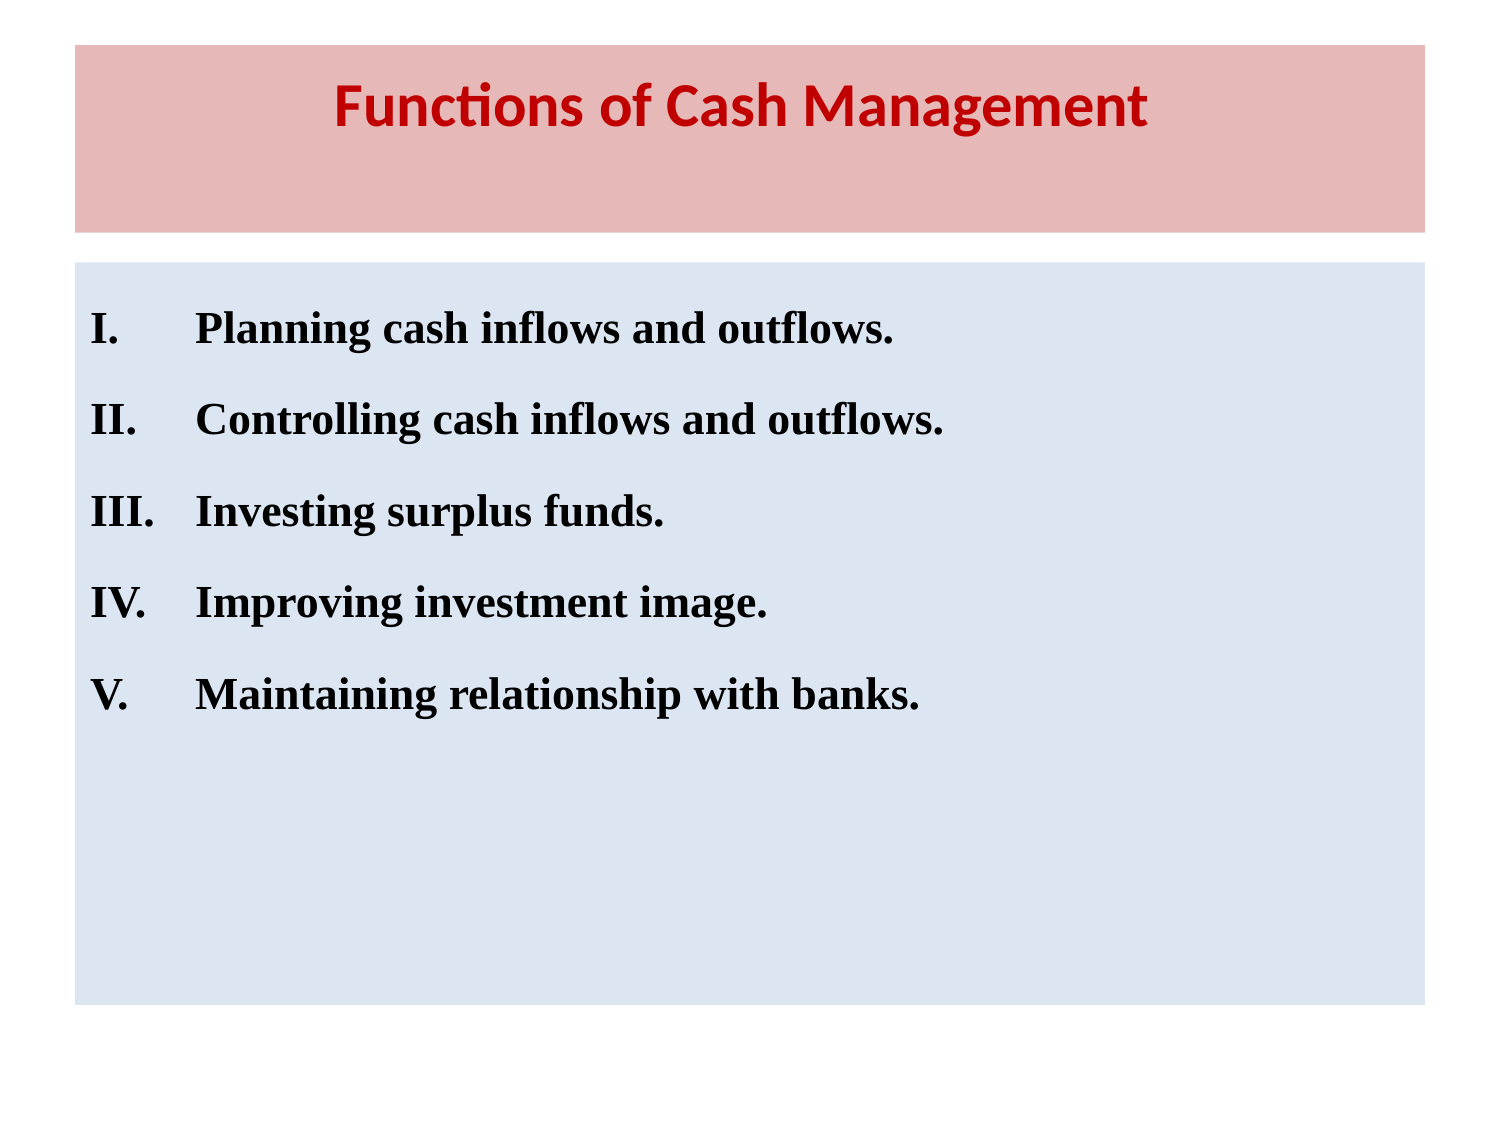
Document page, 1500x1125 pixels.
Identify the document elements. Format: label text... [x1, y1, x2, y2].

list Planning cash inflows and outflows. Controlling cash inflows and outflows. Investing surplus funds. Improving investment image. Maintaining relationship with banks. [75, 262, 1425, 1005]
title Functions of Cash Management [75, 45, 1425, 233]
